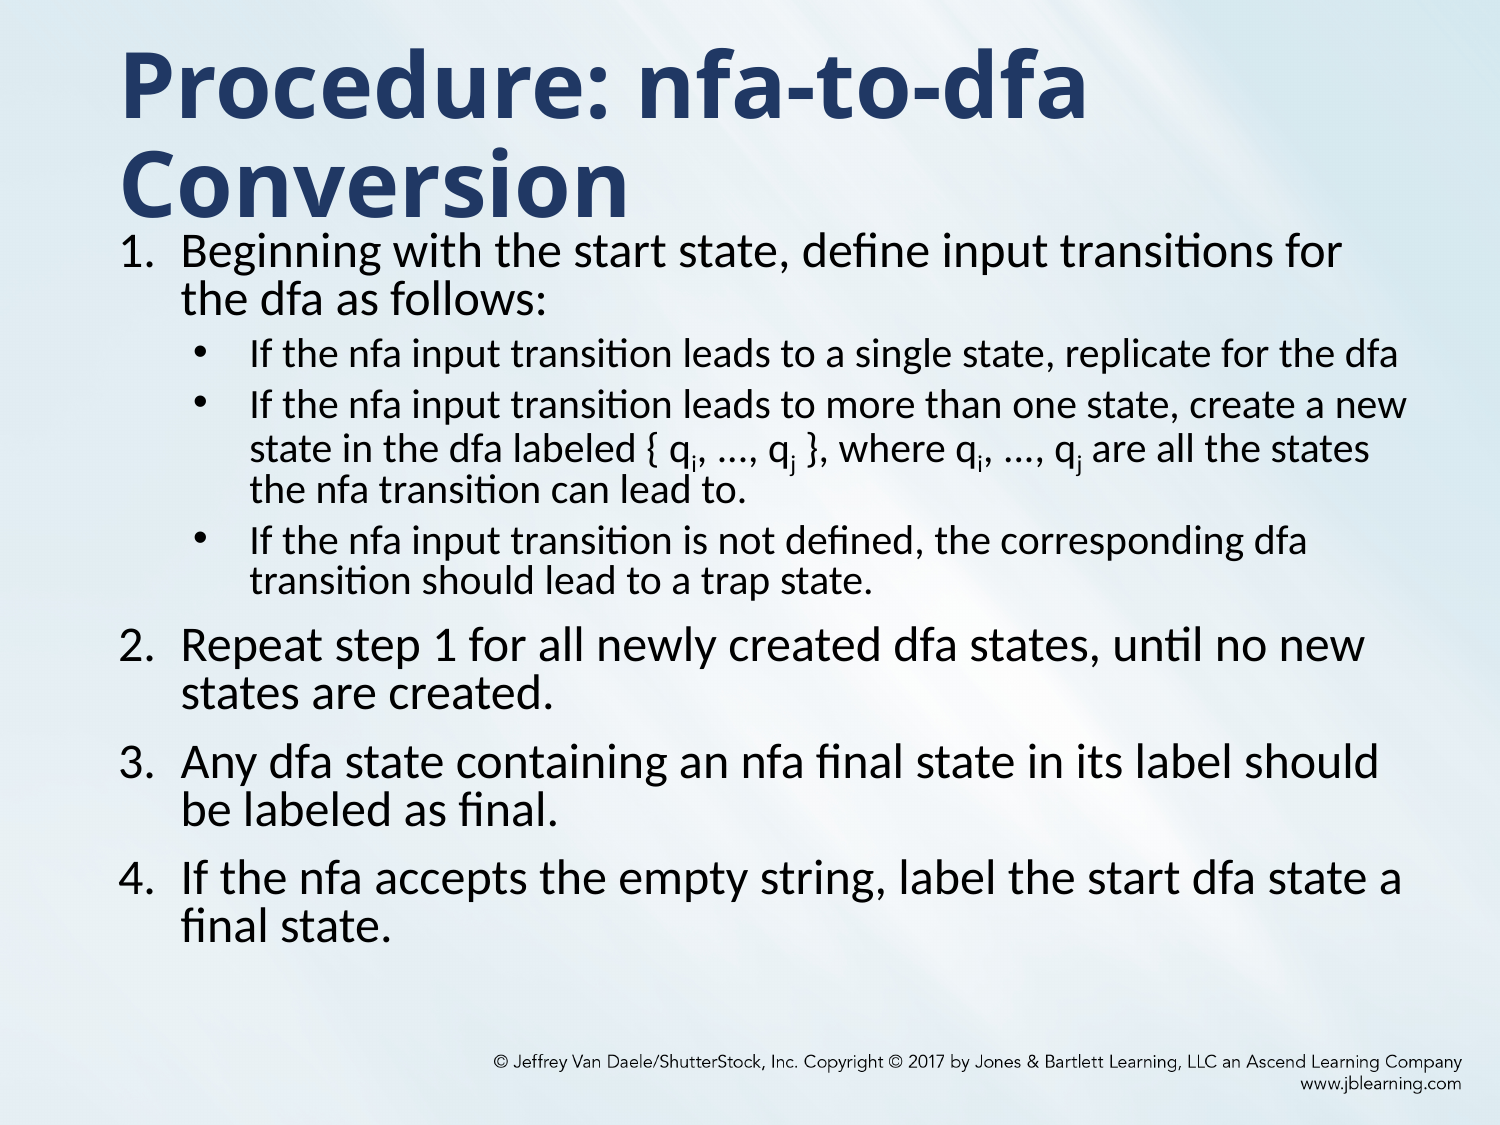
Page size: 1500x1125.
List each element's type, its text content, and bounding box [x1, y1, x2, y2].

list Beginning with the start state, define input transitions for the dfa as follows: If the nfa input transition leads to a single state, replicate for the dfa If the nfa input transition leads to more than one state, create a new state in the dfa labeled { qi, ..., qj }, where qi, ..., qj are all the states the nfa transition can lead to. If the nfa input transition is not defined, the corresponding dfa transition should lead to a trap state. Repeat step 1 for all newly created dfa states, until no new states are created. Any dfa state containing an nfa final state in its label should be labeled as final. If the nfa accepts the empty string, label the start dfa state a final state. [103, 221, 1431, 1002]
title Procedure: nfa-to-dfa Conversion [103, 59, 1397, 218]
picture [0, 0, 1500, 1125]
